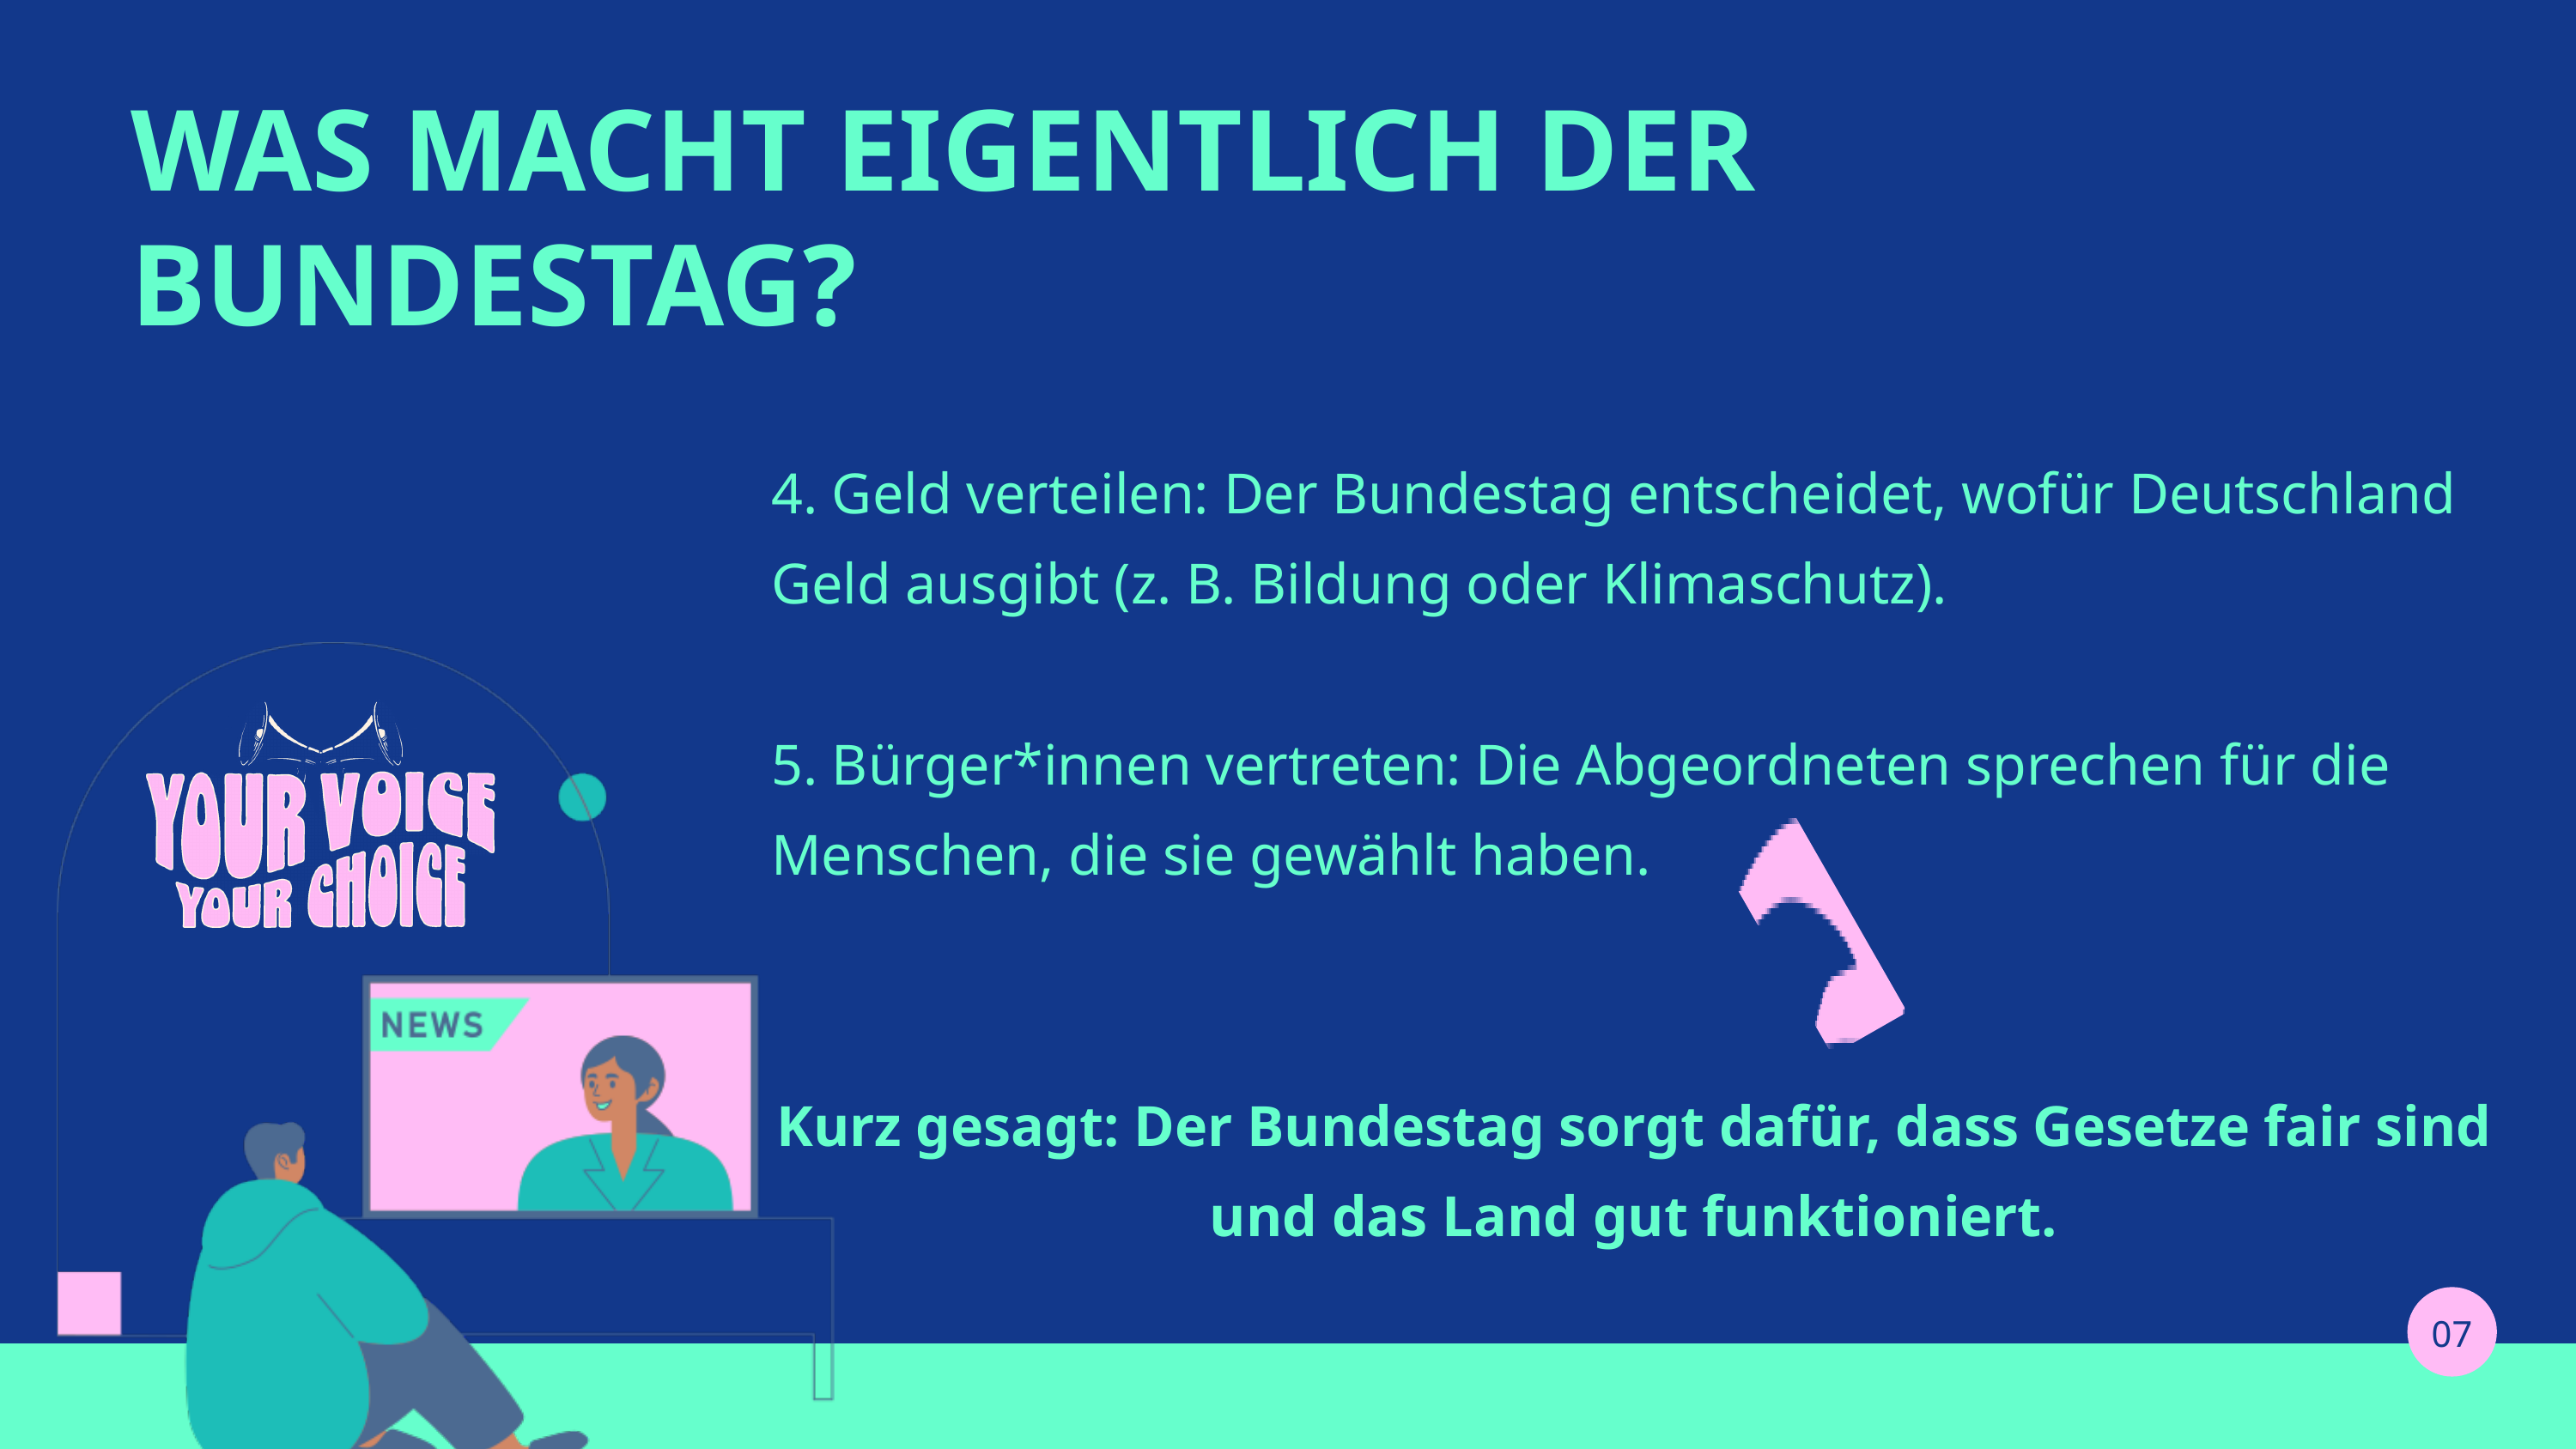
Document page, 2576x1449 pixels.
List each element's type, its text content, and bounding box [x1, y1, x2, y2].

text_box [2407, 1287, 2498, 1377]
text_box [0, 1343, 2576, 1449]
text_box [57, 642, 835, 1343]
text_box WAS MACHT EIGENTLICH DER BUNDESTAG? [131, 78, 2360, 349]
text_box 4. Geld verteilen: Der Bundestag entscheidet, wofür Deutschland Geld ausgibt (z. B. Bildung oder Klimaschutz). 5. Bürger*innen vertreten: Die Abgeordneten sprechen für die Menschen, die sie gewählt haben. Kurz gesagt: Der Bundestag sorgt dafür, dass Gesetze fair sind und das Land gut funktioniert. [771, 434, 2497, 1248]
text_box [144, 699, 496, 929]
text_box [1711, 802, 1908, 1056]
